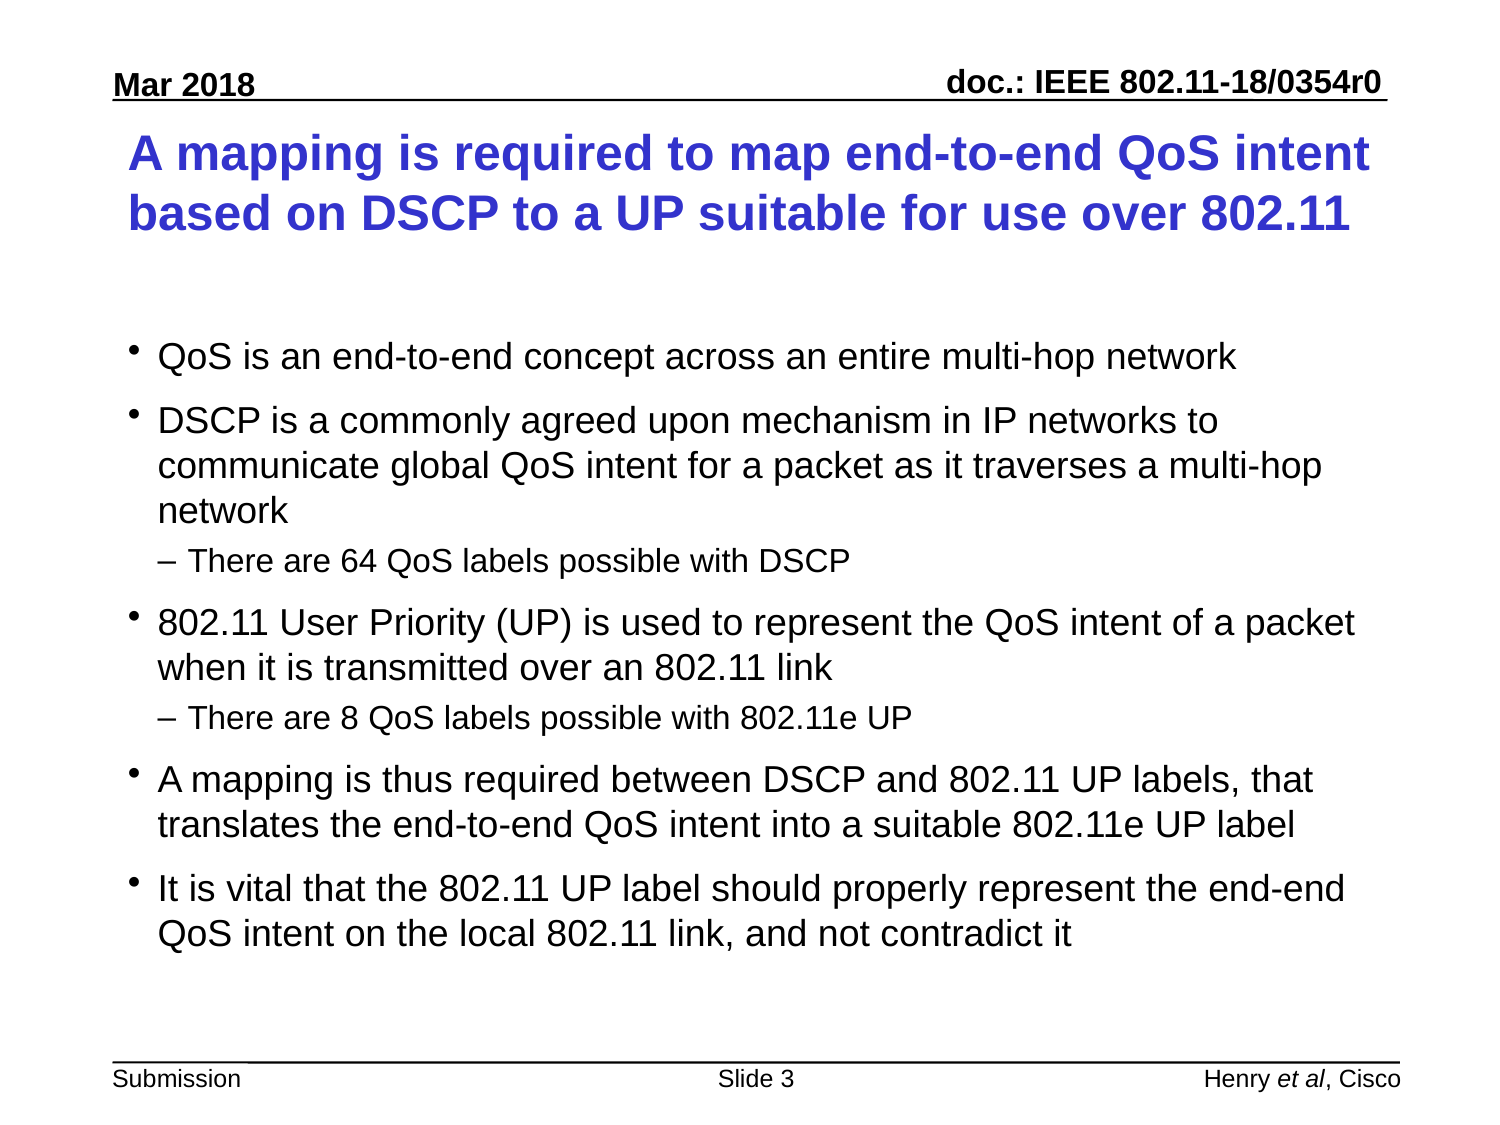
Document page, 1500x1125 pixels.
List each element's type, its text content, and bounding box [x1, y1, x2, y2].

title A mapping is required to map end-to-end QoS intent based on DSCP to a UP suitable for use over 802.11 [112, 112, 1388, 288]
slide_number Slide 3 [709, 1061, 803, 1093]
list QoS is an end-to-end concept across an entire multi-hop network DSCP is a commonly agreed upon mechanism in IP networks to communicate global QoS intent for a packet as it traverses a multi-hop network There are 64 QoS labels possible with DSCP 802.11 User Priority (UP) is used to represent the QoS intent of a packet when it is transmitted over an 802.11 link There are 8 QoS labels possible with 802.11e UP A mapping is thus required between DSCP and 802.11 UP labels, that translates the end-to-end QoS intent into a suitable 802.11e UP label It is vital that the 802.11 UP label should properly represent the end-end QoS intent on the local 802.11 link, and not contradict it [112, 324, 1388, 1000]
footer Henry et al, Cisco [1202, 1061, 1402, 1093]
